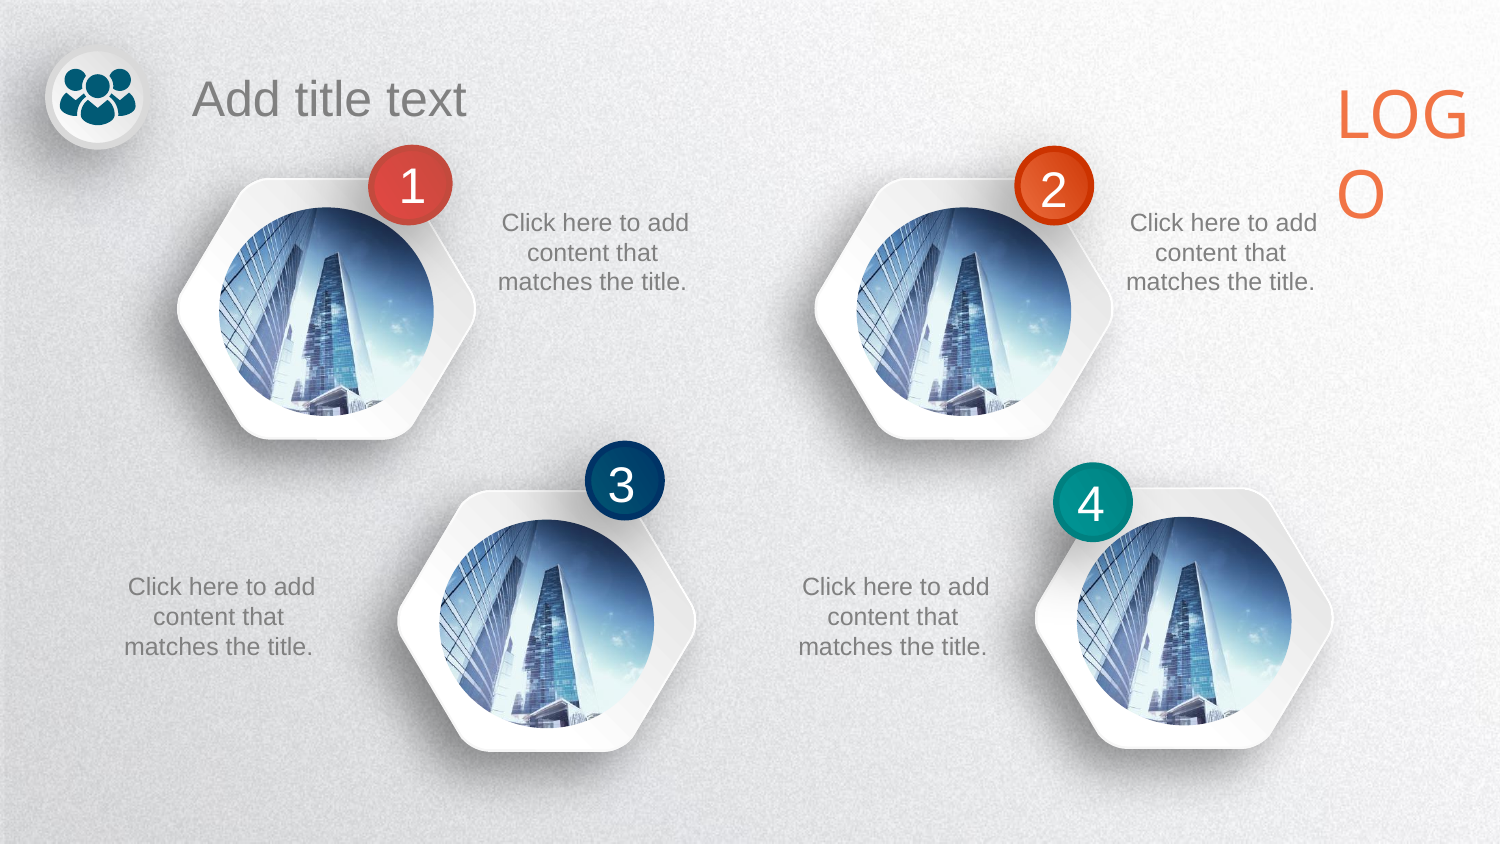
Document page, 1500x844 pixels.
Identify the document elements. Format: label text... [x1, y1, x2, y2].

text_box Click here to add content that matches the title. [779, 563, 1007, 668]
text_box Add title text [177, 59, 646, 134]
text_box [397, 443, 697, 752]
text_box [814, 148, 1114, 440]
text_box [177, 146, 476, 440]
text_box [1034, 464, 1334, 749]
text_box Click here to add content that matches the title. [479, 198, 706, 304]
picture [0, 0, 1500, 844]
text_box LOGO [1321, 64, 1500, 240]
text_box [48, 47, 147, 147]
text_box Click here to add content that matches the title. [1114, 198, 1334, 304]
text_box Click here to add content that matches the title. [105, 563, 333, 668]
